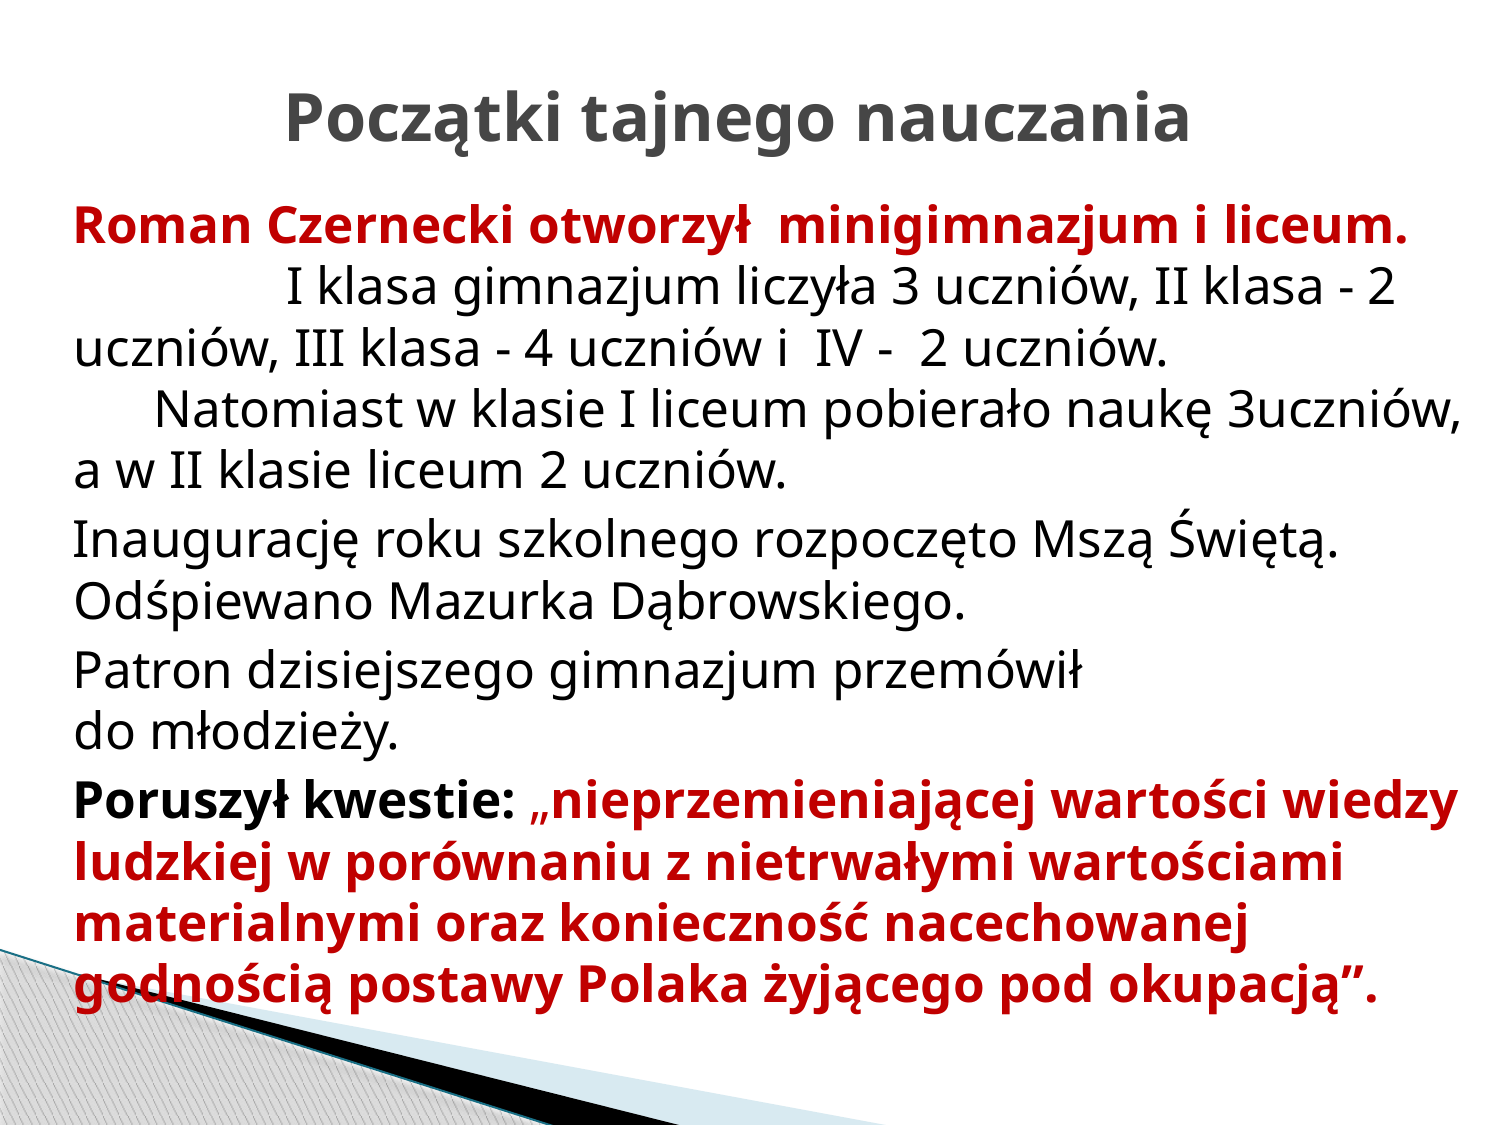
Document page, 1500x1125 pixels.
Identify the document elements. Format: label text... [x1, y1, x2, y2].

title Początki tajnego nauczania [41, 42, 1392, 173]
list Roman Czernecki otworzył minigimnazjum i liceum. I klasa gimnazjum liczyła 3 uczniów, II klasa - 2 uczniów, III klasa - 4 uczniów i IV - 2 uczniów. Natomiast w klasie I liceum pobierało naukę 3uczniów, a w II klasie liceum 2 uczniów. Inaugurację roku szkolnego rozpoczęto Mszą Świętą. Odśpiewano Mazurka Dąbrowskiego. Patron dzisiejszego gimnazjum przemówił do młodzieży. Poruszył kwestie: „nieprzemieniającej wartości wiedzy ludzkiej w porównaniu z nietrwałymi wartościami materialnymi oraz konieczność nacechowanej godnością postawy Polaka żyjącego pod okupacją”. [0, 184, 1500, 1036]
